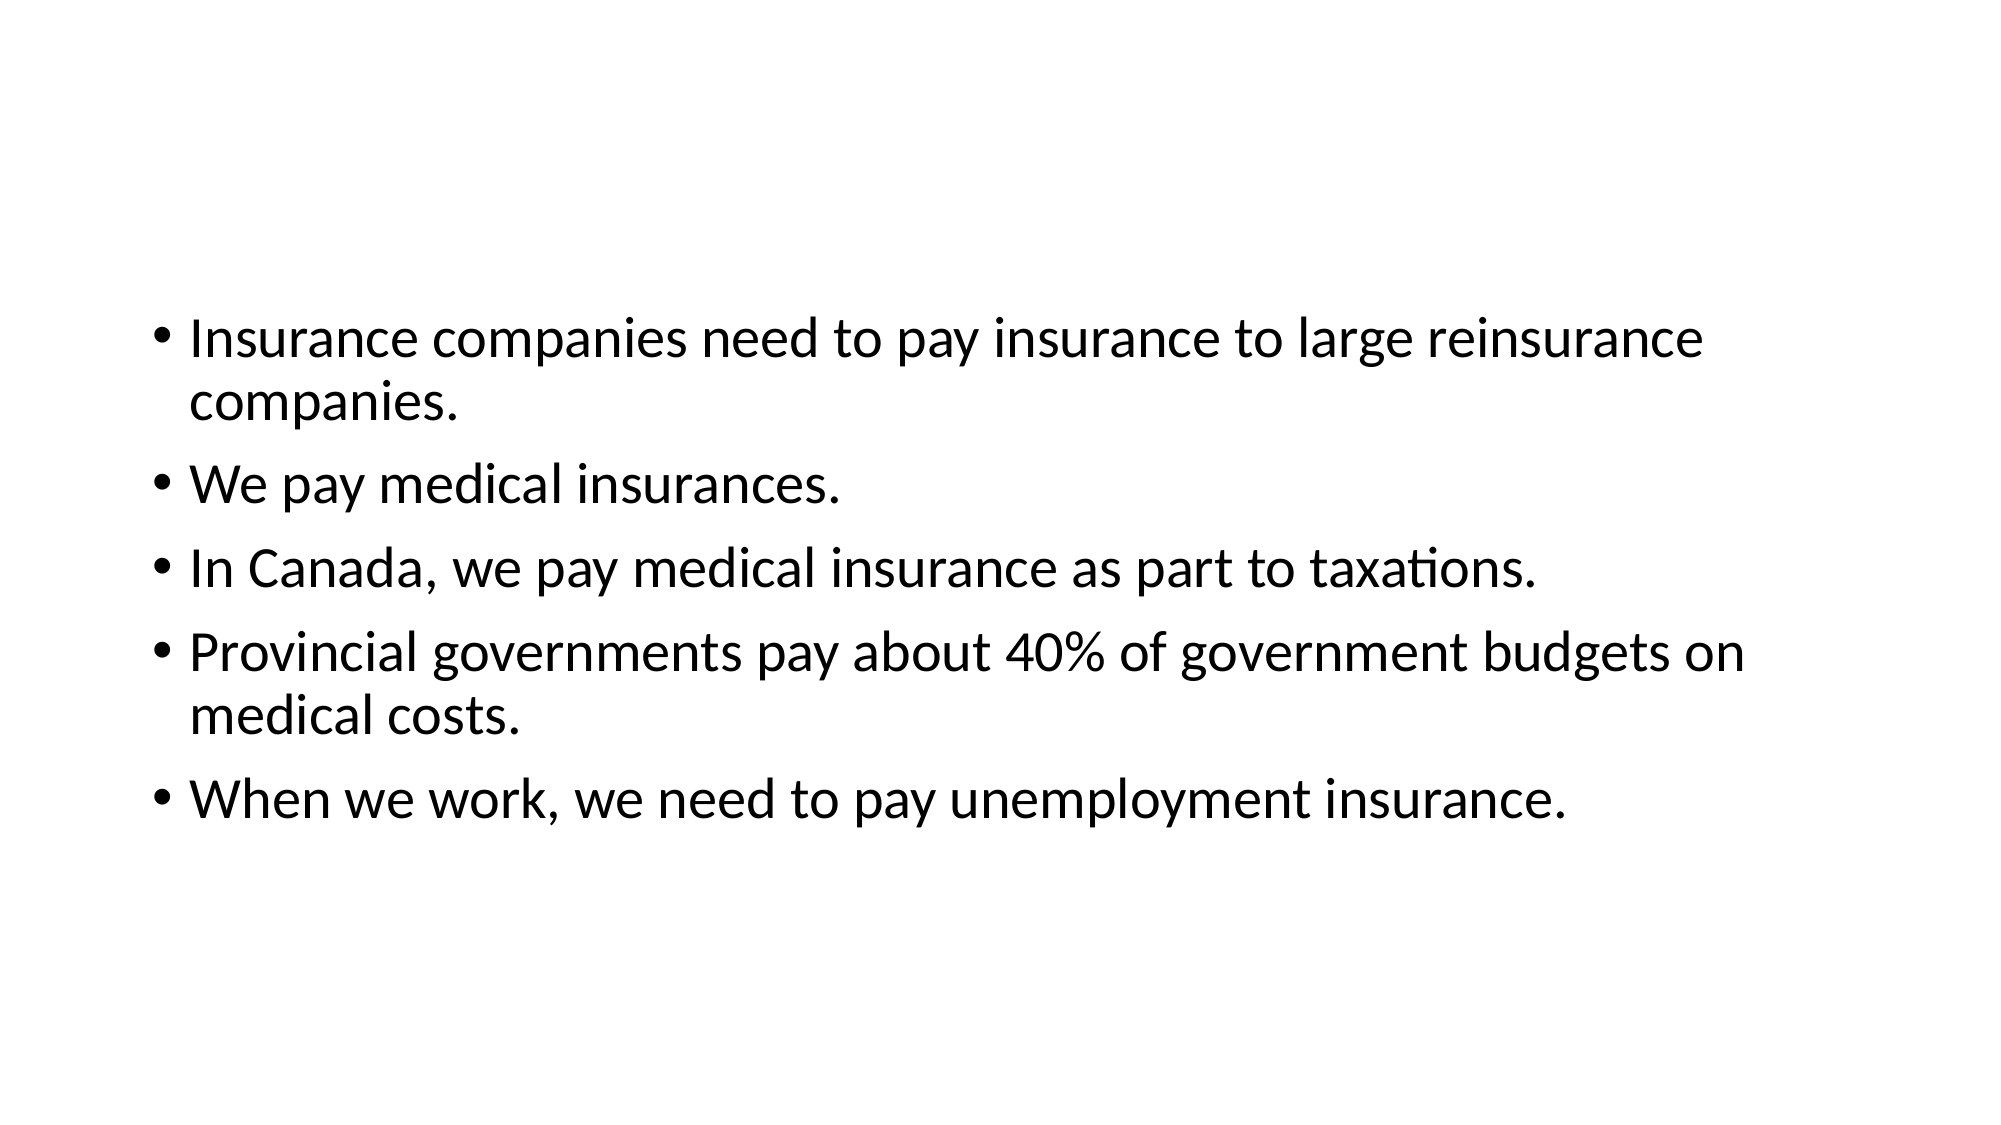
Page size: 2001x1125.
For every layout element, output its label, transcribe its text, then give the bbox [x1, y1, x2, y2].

list Insurance companies need to pay insurance to large reinsurance companies. We pay medical insurances. In Canada, we pay medical insurance as part to taxations. Provincial governments pay about 40% of government budgets on medical costs. When we work, we need to pay unemployment insurance. [137, 299, 1863, 1014]
